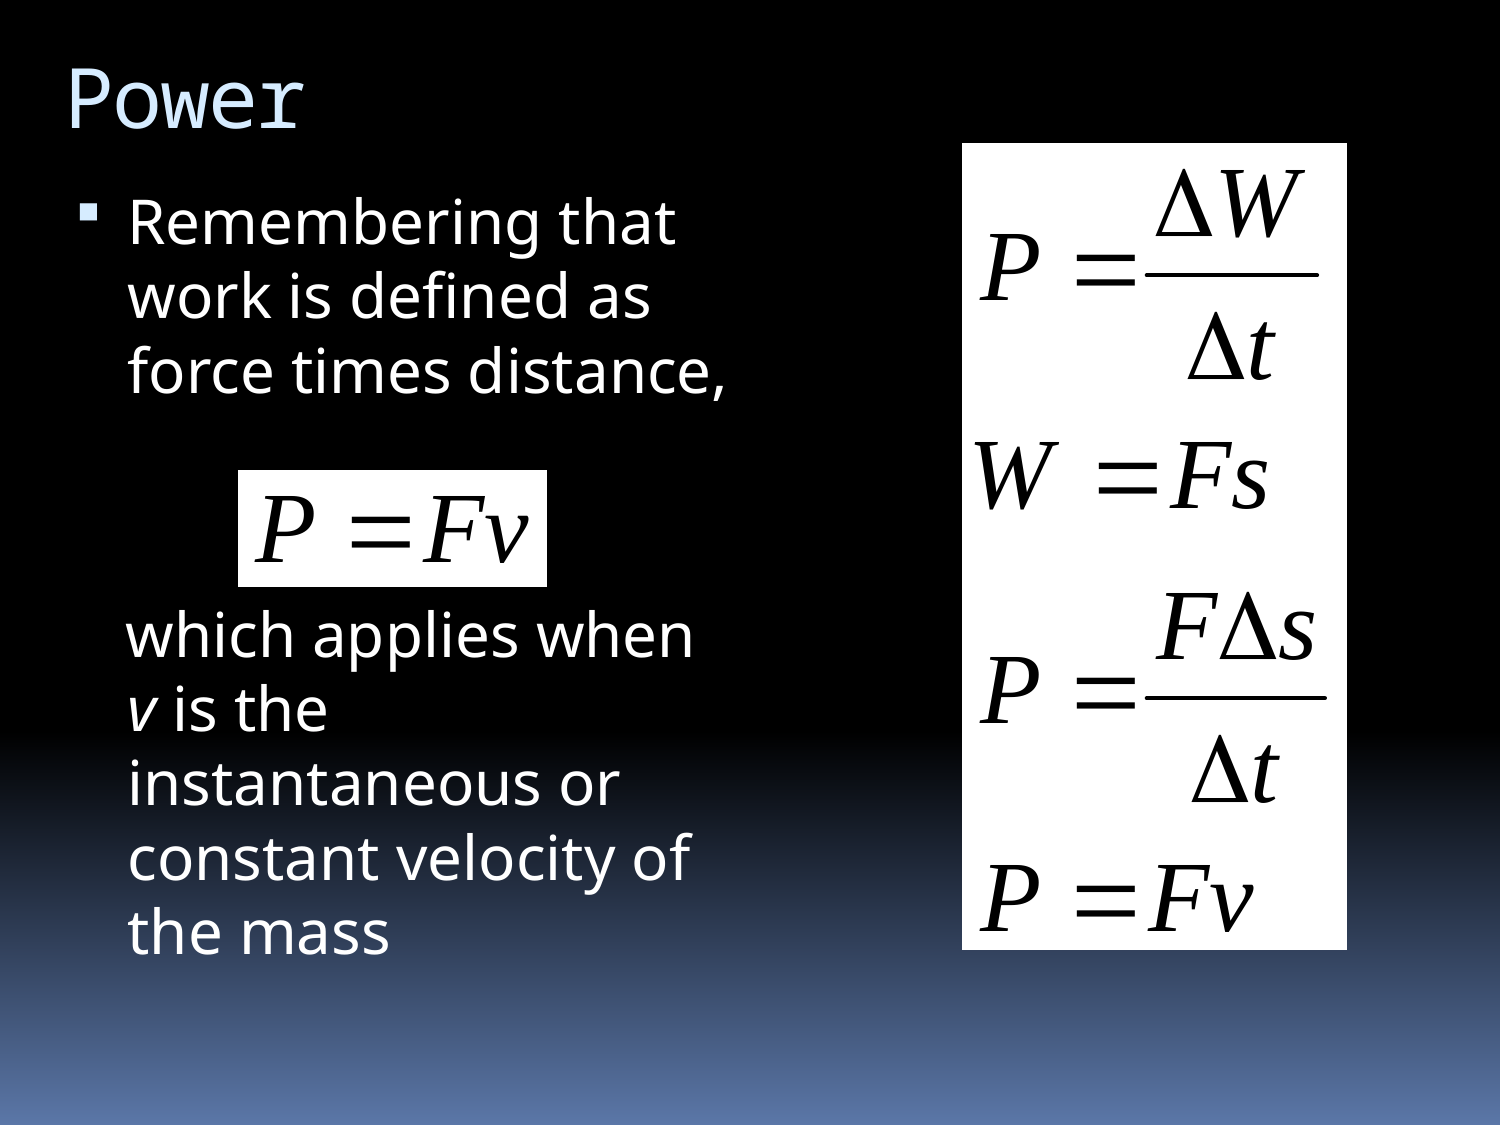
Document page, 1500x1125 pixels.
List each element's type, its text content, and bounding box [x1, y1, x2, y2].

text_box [236, 469, 547, 588]
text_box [962, 142, 1348, 951]
title Power [50, 37, 1425, 234]
list Remembering that work is defined as force times distance, which applies when v is the instantaneous or constant velocity of the mass [50, 174, 750, 1043]
